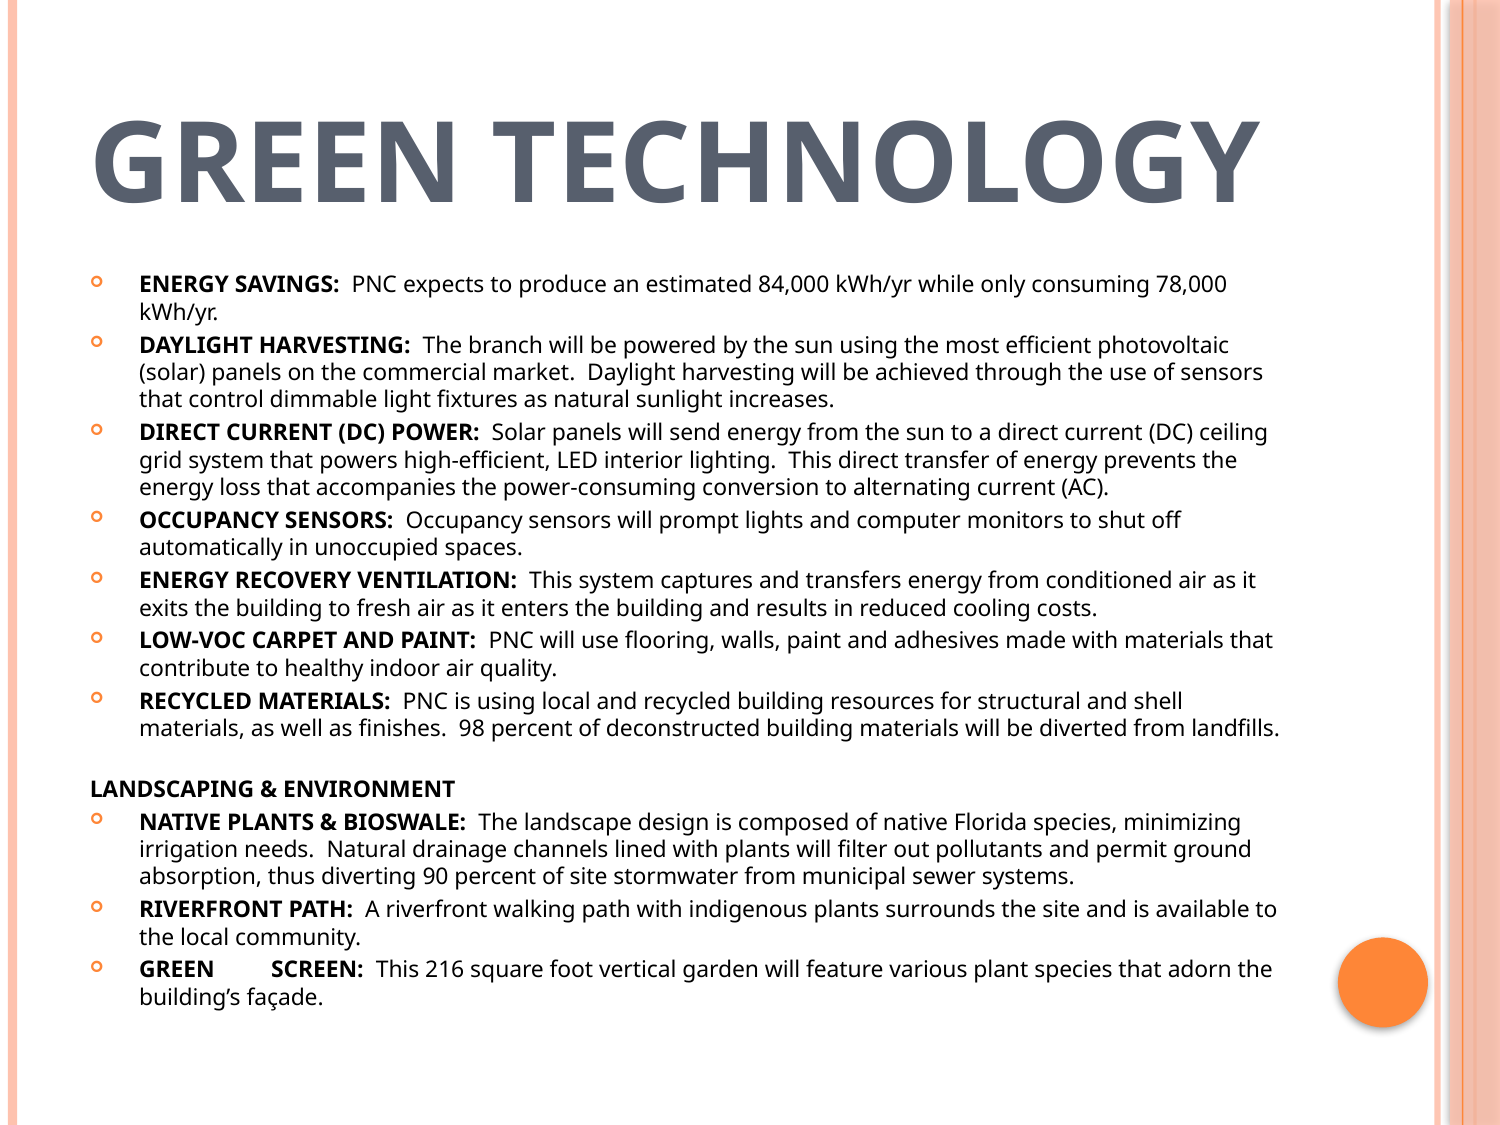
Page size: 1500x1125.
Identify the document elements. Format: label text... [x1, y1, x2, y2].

list ENERGY SAVINGS: PNC expects to produce an estimated 84,000 kWh/yr while only consuming 78,000 kWh/yr. DAYLIGHT HARVESTING: The branch will be powered by the sun using the most efficient photovoltaic (solar) panels on the commercial market. Daylight harvesting will be achieved through the use of sensors that control dimmable light fixtures as natural sunlight increases. DIRECT CURRENT (DC) POWER: Solar panels will send energy from the sun to a direct current (DC) ceiling grid system that powers high-efficient, LED interior lighting. This direct transfer of energy prevents the energy loss that accompanies the power-consuming conversion to alternating current (AC). OCCUPANCY SENSORS: Occupancy sensors will prompt lights and computer monitors to shut off automatically in unoccupied spaces. ENERGY RECOVERY VENTILATION: This system captures and transfers energy from conditioned air as it exits the building to fresh air as it enters the building and results in reduced cooling costs. LOW-VOC CARPET AND PAINT: PNC will use flooring, walls, paint and adhesives made with materials that contribute to healthy indoor air quality. RECYCLED MATERIALS: PNC is using local and recycled building resources for structural and shell materials, as well as finishes. 98 percent of deconstructed building materials will be diverted from landfills. Landscaping & Environment NATIVE PLANTS & BIOSWALE: The landscape design is composed of native Florida species, minimizing irrigation needs. Natural drainage channels lined with plants will filter out pollutants and permit ground absorption, thus diverting 90 percent of site stormwater from municipal sewer systems. RIVERFRONT PATH: A riverfront walking path with indigenous plants surrounds the site and is available to the local community. GREEN SCREEN: This 216 square foot vertical garden will feature various plant species that adorn the building’s façade. [75, 262, 1300, 1062]
title Green Technology [75, 45, 1300, 233]
